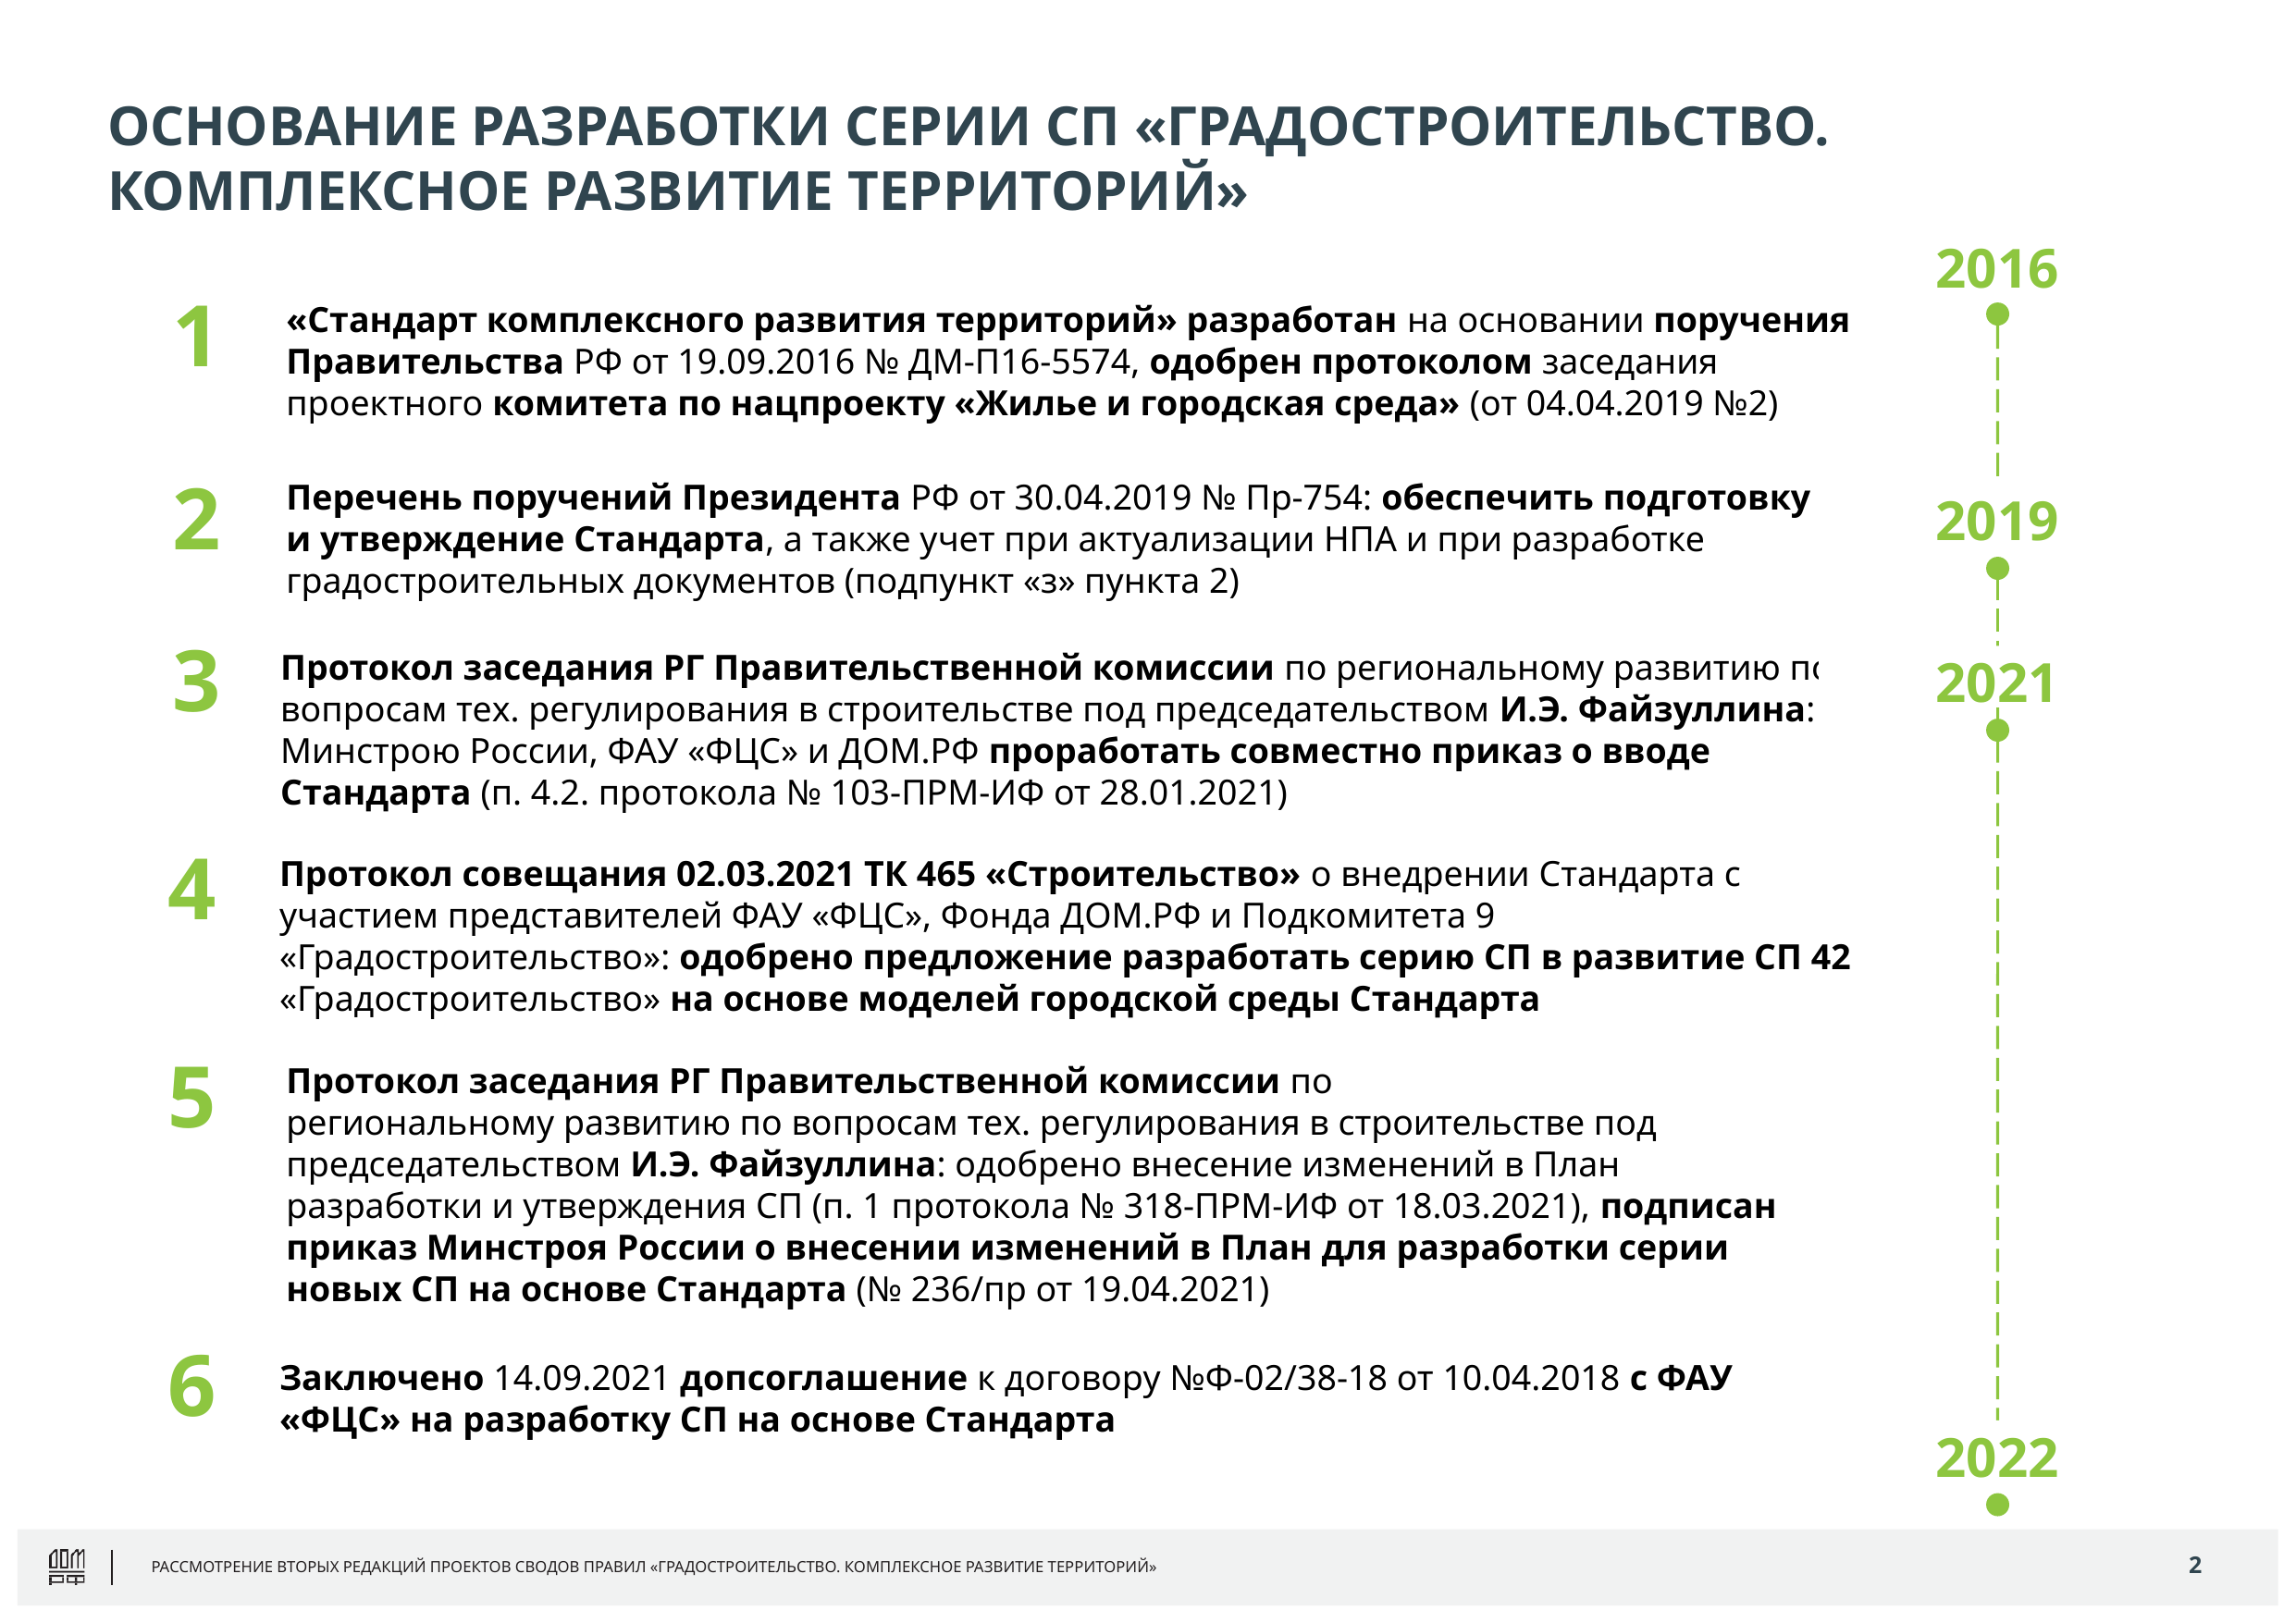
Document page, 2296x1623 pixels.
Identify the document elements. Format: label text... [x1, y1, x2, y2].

text_box 2021 [1819, 646, 1994, 714]
text_box 2021 [2001, 646, 2177, 714]
footer РАССМОТРЕНИЕ ВТОРЫХ РЕДАКЦИЙ ПРОЕКТОВ СВОДОВ ПРАВИЛ «ГРАДОСТРОИТЕЛЬСТВО. КОМПЛЕКСНОЕ РАЗВИТИЕ ТЕРРИТОРИЙ» [149, 1555, 1183, 1623]
text_box Протокол заседания РГ Правительственной комиссии по региональному развитию по вопросам тех. регулирования в строительстве под председательством И.Э. Файзуллина: одобрено внесение изменений в План разработки и утверждения СП (п. 1 протокола № 318-ПРМ-ИФ от 18.03.2021), подписан приказ Минстроя России о внесении изменений в План для разработки серии новых СП на основе Стандарта (№ 236/пр от 19.04.2021) [272, 1051, 1819, 1316]
text_box 6 [150, 1318, 218, 1445]
text_box 3 [149, 612, 228, 740]
text_box Перечень поручений Президента РФ от 30.04.2019 № Пр-754: обеспечить подготовку и утверждение Стандарта, а также учет при актуализации НПА и при разработке градостроительных документов (подпункт «з» пункта 2) [272, 468, 1876, 608]
text_box [17, 1529, 2278, 1606]
text_box 2016 [1819, 230, 2177, 299]
text_box Протокол совещания 02.03.2021 ТК 465 «Строительство» о внедрении Стандарта с участием представителей ФАУ «ФЦС», Фонда ДОМ.РФ и Подкомитета 9 «Градостроительство»: одобрено предложение разработать серию СП в развитие СП 42 «Градостроительство» на основе моделей городской среды Стандарта [265, 844, 1877, 1026]
title ОСНОВАНИЕ РАЗРАБОТКИ СЕРИИ СП «ГРАДОСТРОИТЕЛЬСТВО. КОМПЛЕКСНОЕ РАЗВИТИЕ ТЕРРИТОРИЙ» [107, 92, 1934, 363]
text_box [1983, 554, 2012, 582]
slide_number 2 [2184, 1547, 2218, 1623]
text_box [1983, 301, 2012, 327]
text_box Протокол заседания РГ Правительственной комиссии по региональному развитию по вопросам тех. регулирования в строительстве под председательством И.Э. Файзуллина: Минстрою России, ФАУ «ФЦС» и ДОМ.РФ проработать совместно приказ о вводе Стандарта (п. 4.2. протокола № 103-ПРМ-ИФ от 28.01.2021) [266, 638, 1877, 819]
text_box «Стандарт комплексного развития территорий» разработан на основании поручения Правительства РФ от 19.09.2016 № ДМ-П16-5574, одобрен протоколом заседания проектного комитета по нацпроекту «Жилье и городская среда» (от 04.04.2019 №2) [272, 290, 1877, 430]
text_box [2001, 717, 2012, 744]
text_box 2022 [1819, 1420, 2177, 1488]
text_box 2 [149, 450, 228, 578]
text_box 5 [150, 1028, 218, 1156]
text_box Заключено 14.09.2021 допсоглашение к договору №Ф-02/38-18 от 10.04.2018 с ФАУ «ФЦС» на разработку СП на основе Стандарта [265, 1348, 1877, 1446]
text_box [49, 1549, 85, 1586]
text_box 2019 [1819, 484, 2177, 552]
text_box 1 [149, 268, 228, 395]
text_box [1983, 718, 1994, 744]
text_box [1983, 1491, 2012, 1518]
text_box 4 [144, 820, 224, 948]
